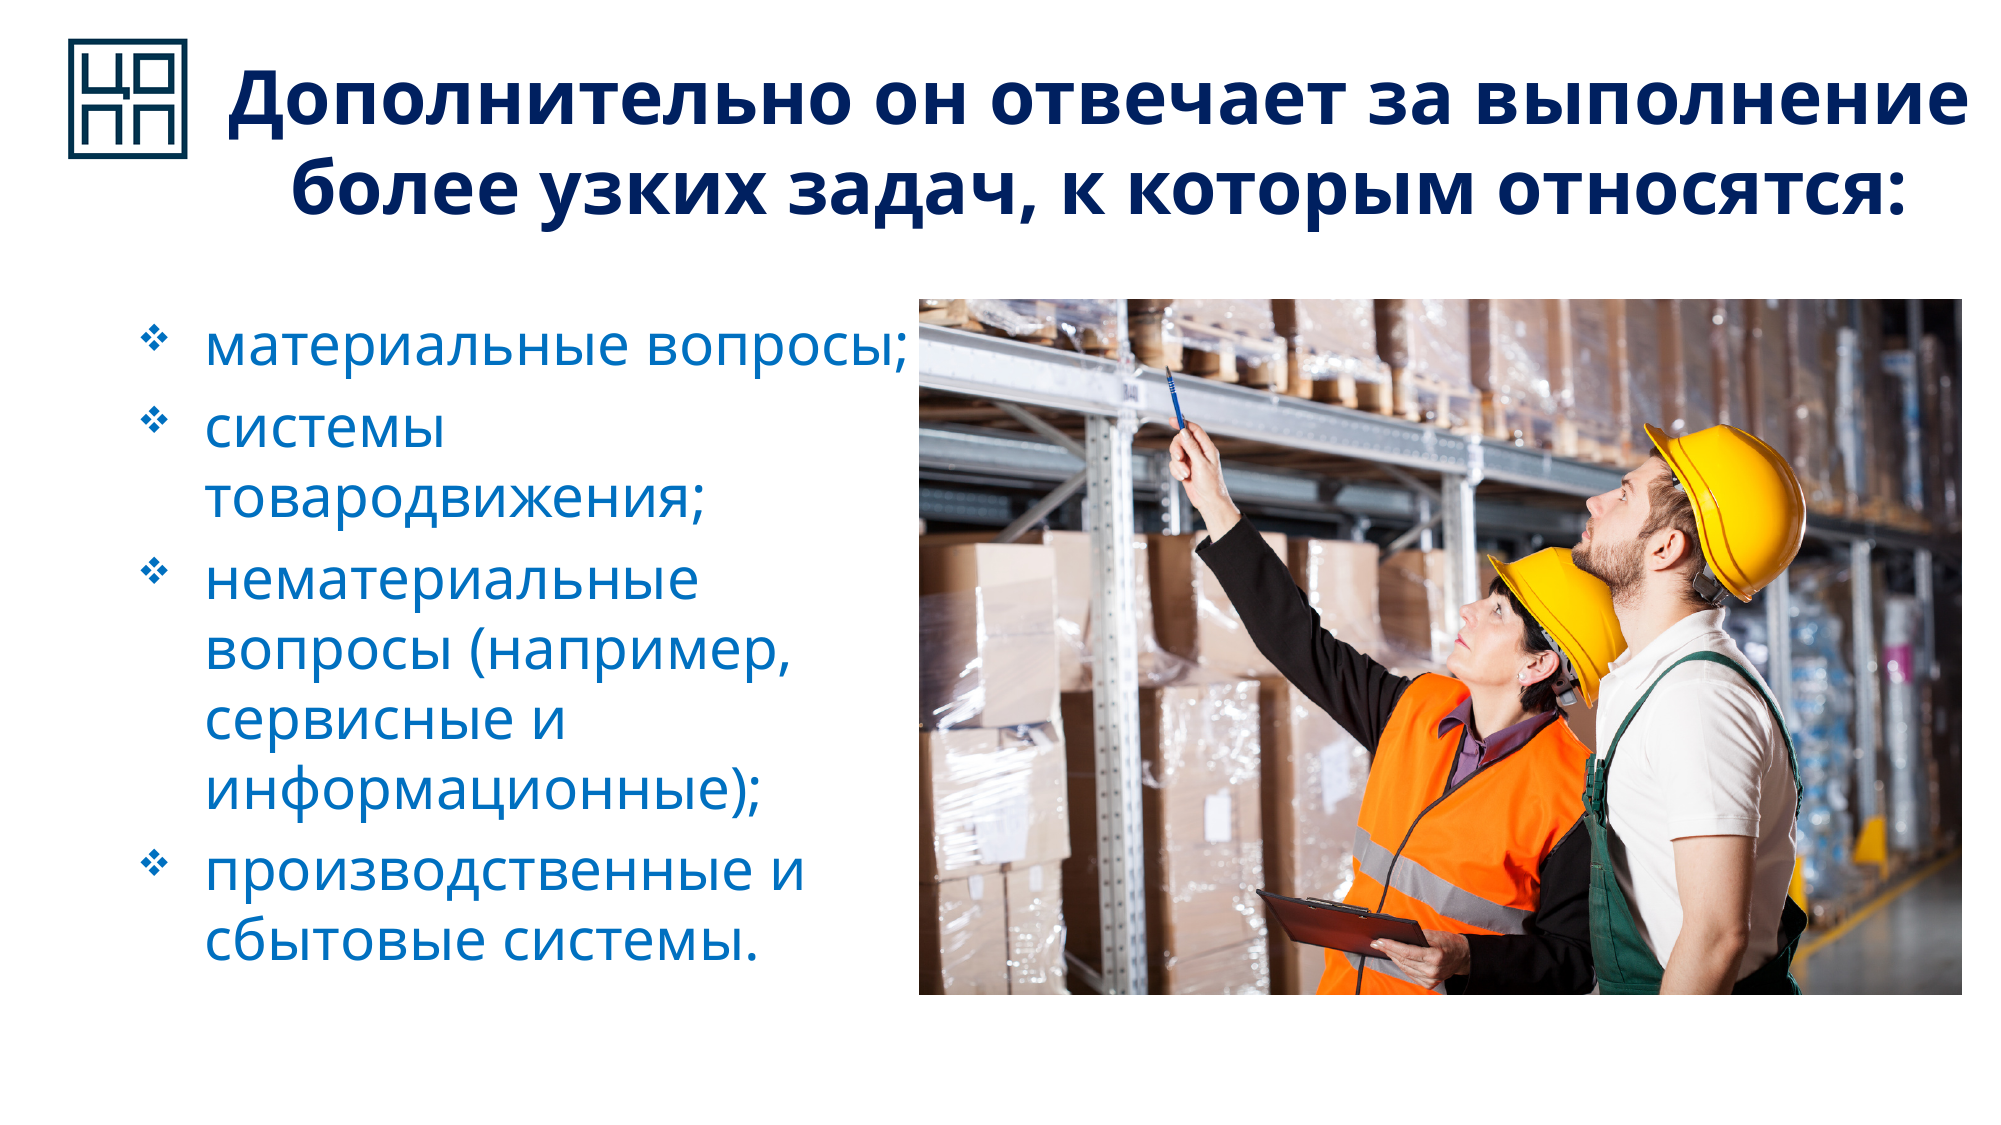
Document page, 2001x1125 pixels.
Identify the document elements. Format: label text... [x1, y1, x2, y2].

list материальные вопросы; системы товародвижения; нематериальные вопросы (например, сервисные и информационные); производственные и сбытовые системы. [99, 299, 939, 1073]
picture [919, 299, 1962, 995]
picture [29, 1, 229, 190]
title Дополнительно он отвечает за выполнение более узких задач, к которым относятся: [227, 45, 2000, 233]
